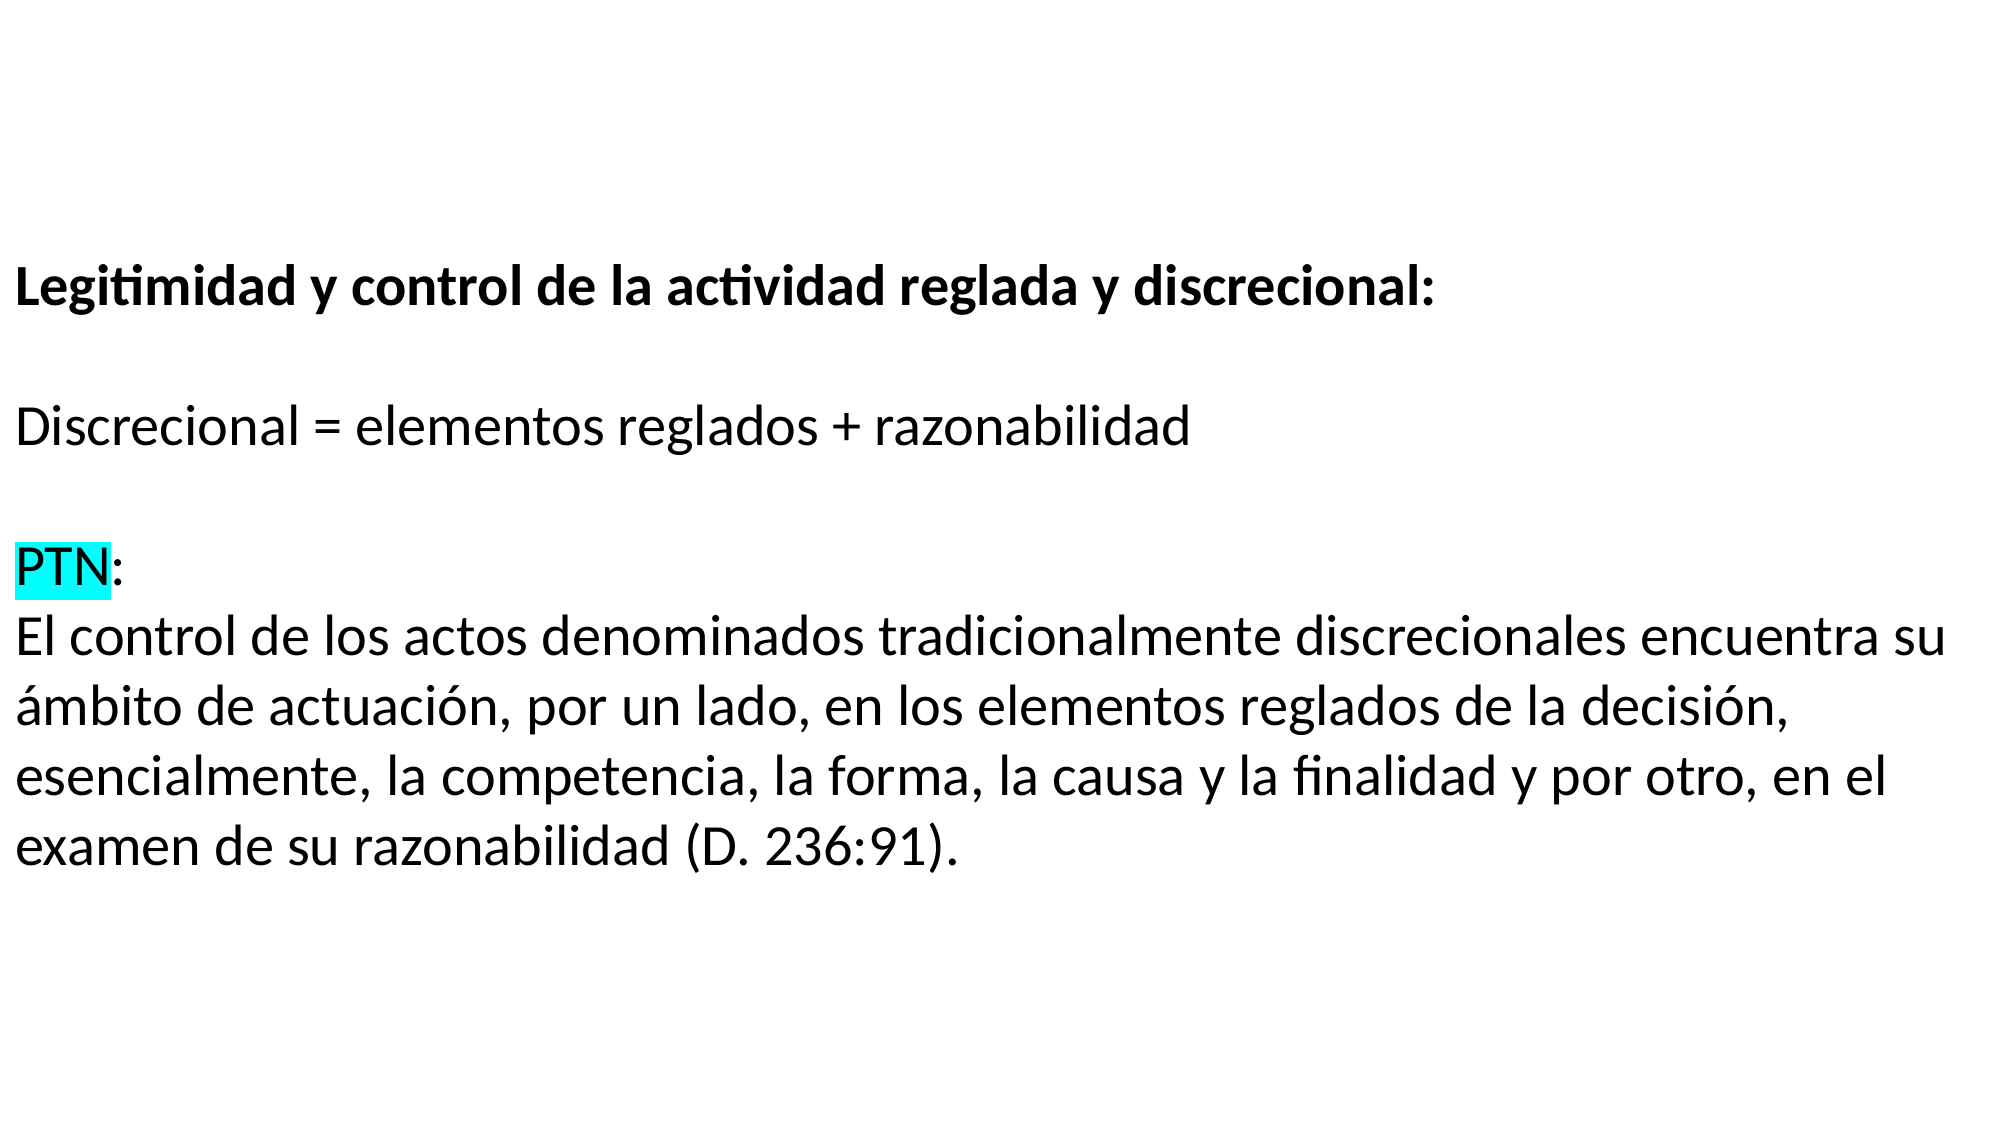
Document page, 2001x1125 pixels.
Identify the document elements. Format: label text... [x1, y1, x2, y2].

title Legitimidad y control de la actividad reglada y discrecional: Discrecional = elementos reglados + razonabilidad PTN: El control de los actos denominados tradicionalmente discrecionales encuentra su ámbito de actuación, por un lado, en los elementos reglados de la decisión, esencialmente, la competencia, la forma, la causa y la finalidad y por otro, en el examen de su razonabilidad (D. 236:91). [0, 0, 1999, 1125]
